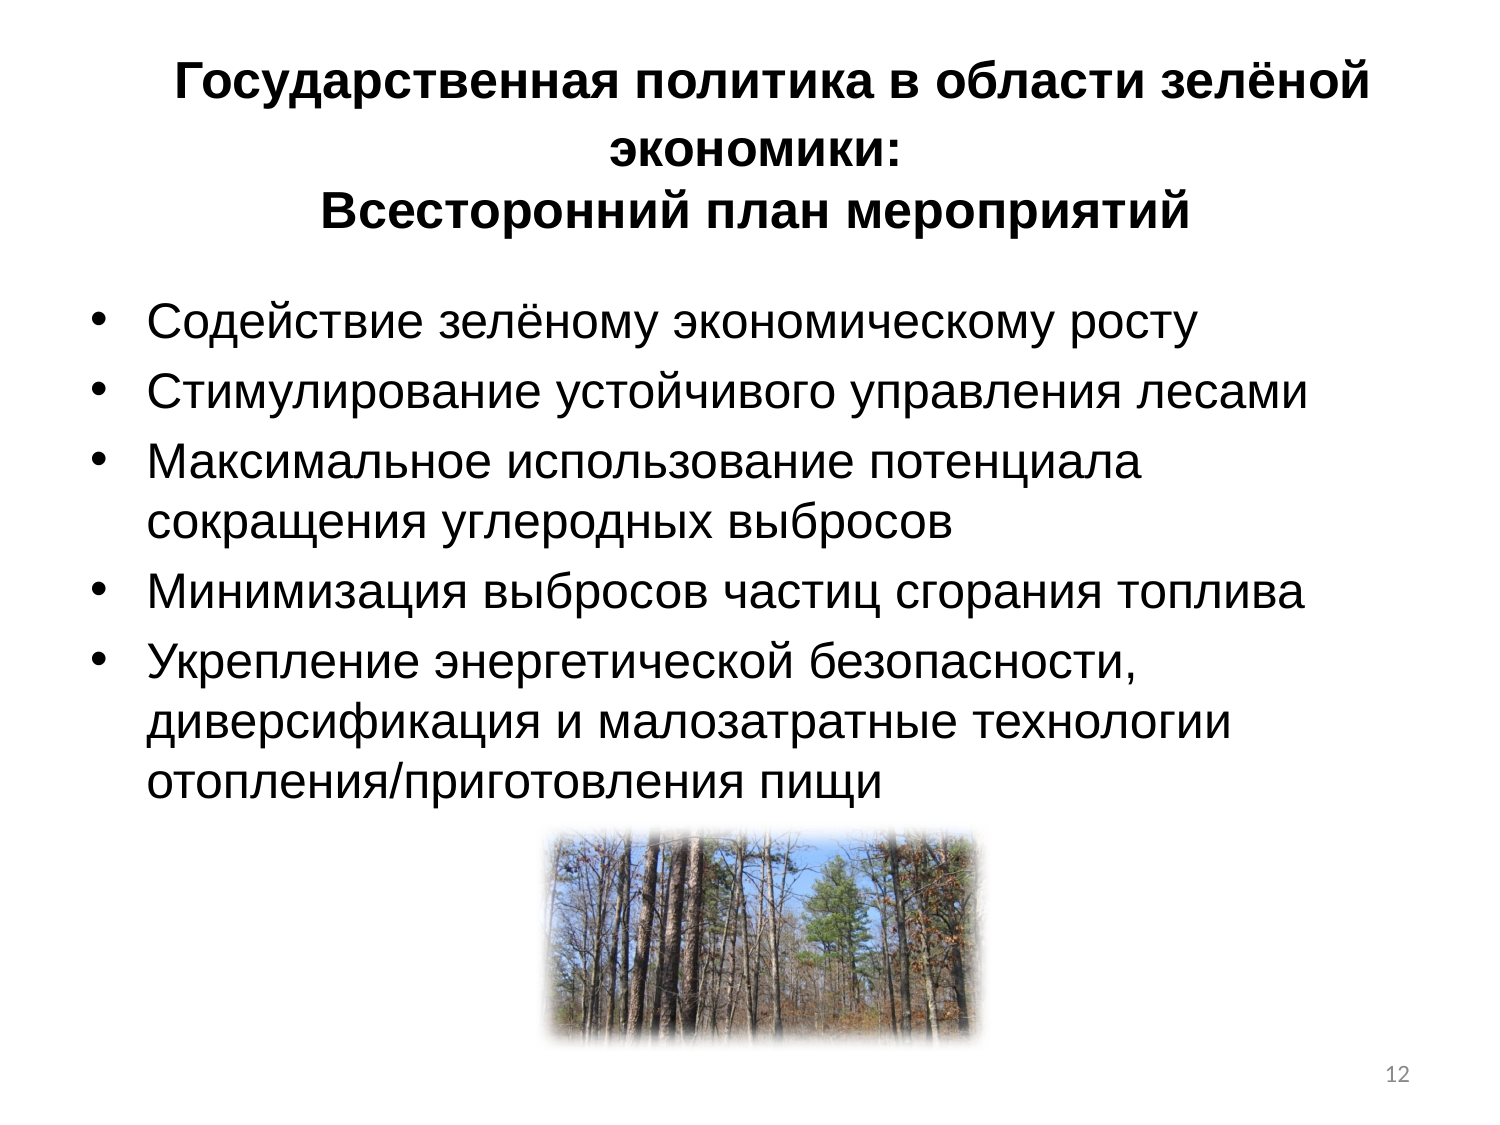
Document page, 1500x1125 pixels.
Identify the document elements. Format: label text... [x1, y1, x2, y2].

picture [535, 822, 992, 1052]
list Содействие зелёному экономическому росту Стимулирование устойчивого управления лесами Максимальное использование потенциала сокращения углеродных выбросов Минимизация выбросов частиц сгорания топлива Укрепление энергетической безопасности, диверсификация и малозатратные технологии отопления/приготовления пищи [75, 280, 1447, 1024]
slide_number 12 [1074, 1042, 1425, 1103]
title Государственная политика в области зелёной экономики: Всесторонний план мероприятий [88, 30, 1439, 232]
